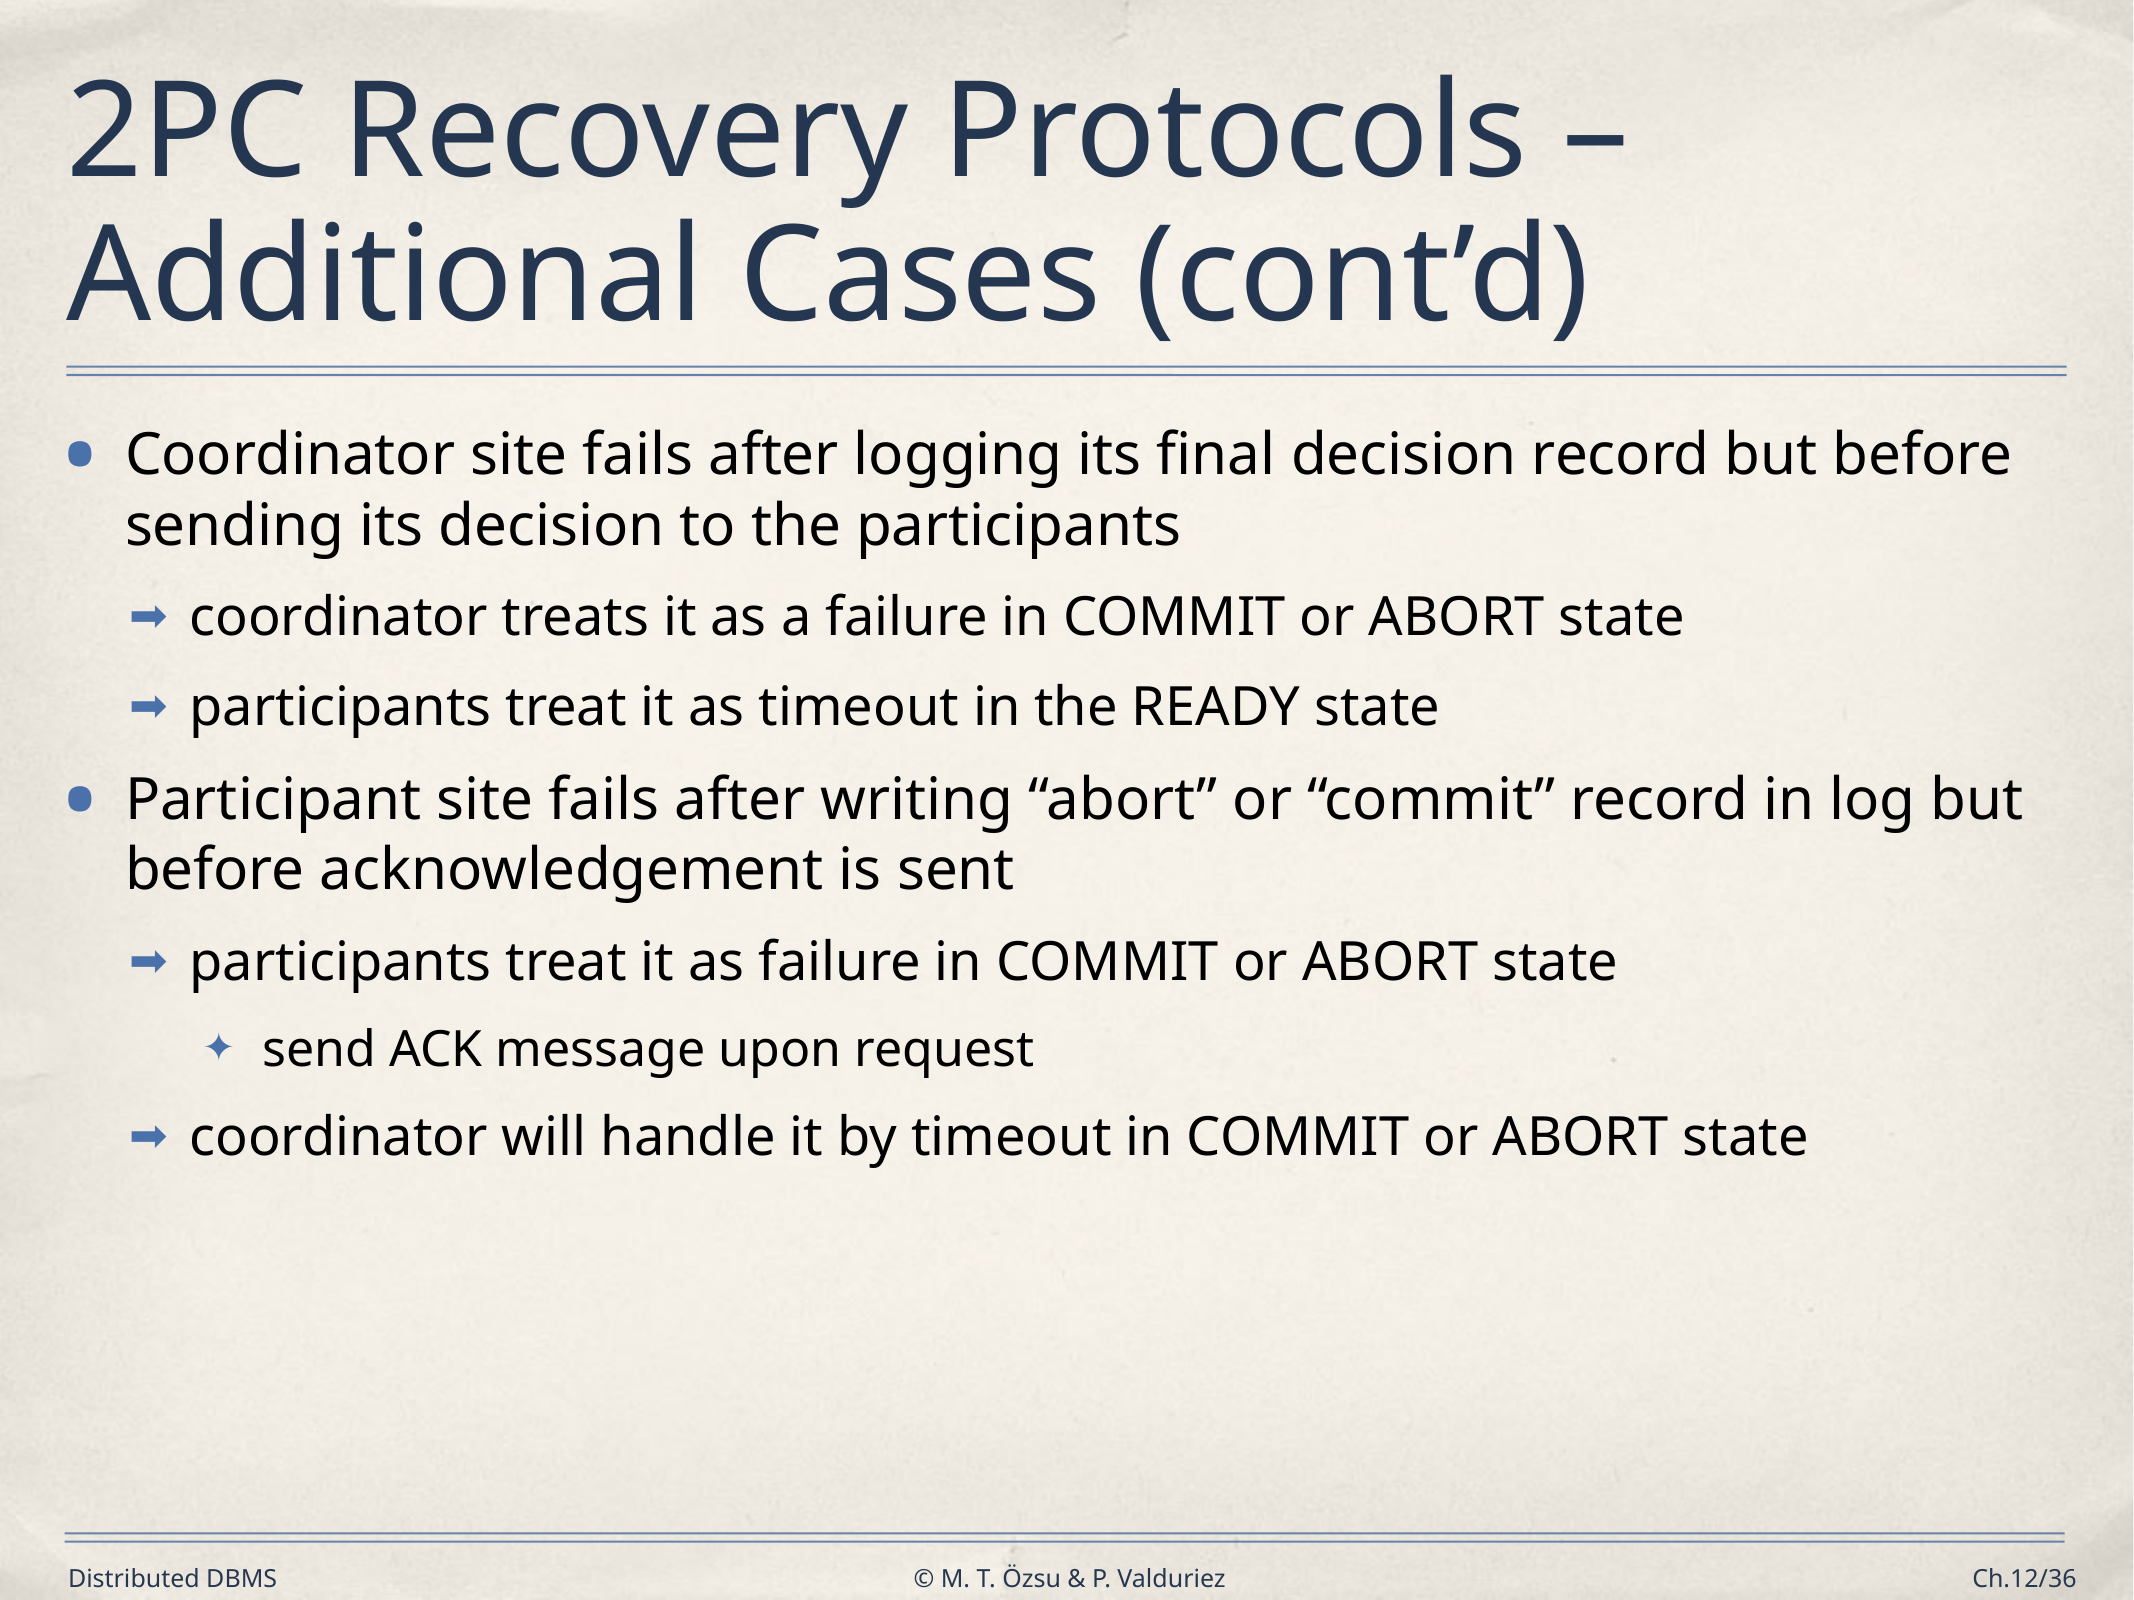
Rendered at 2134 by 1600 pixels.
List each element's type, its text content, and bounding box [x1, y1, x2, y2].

picture [0, 0, 2134, 1600]
list Coordinator site fails after logging its final decision record but before sending its decision to the participants coordinator treats it as a failure in COMMIT or ABORT state participants treat it as timeout in the READY state Participant site fails after writing “abort” or “commit” record in log but before acknowledgement is sent participants treat it as failure in COMMIT or ABORT state send ACK message upon request coordinator will handle it by timeout in COMMIT or ABORT state [56, 408, 2073, 1519]
title 2PC Recovery Protocols – Additional Cases (cont’d) [58, 72, 2075, 338]
